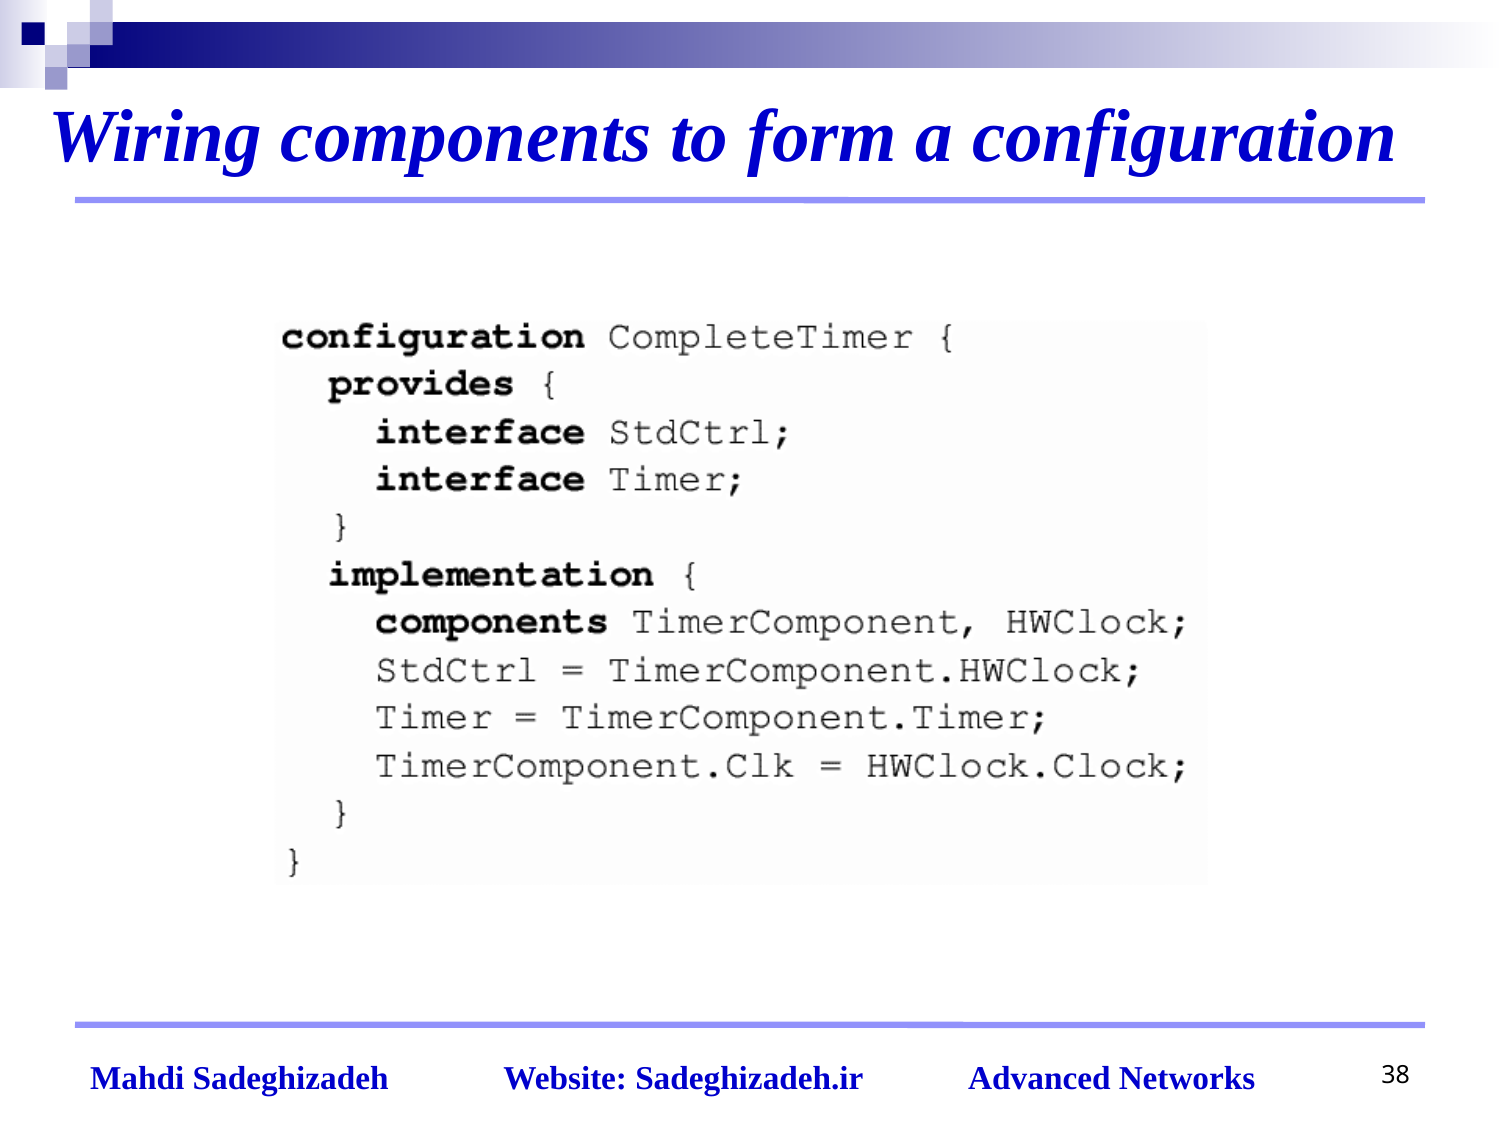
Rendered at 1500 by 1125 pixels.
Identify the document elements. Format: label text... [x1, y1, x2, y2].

slide_number 38 [1313, 1026, 1426, 1101]
picture [272, 312, 1211, 885]
footer Mahdi Sadeghizadeh Website: Sadeghizadeh.ir Advanced Networks [74, 1032, 1313, 1105]
title Wiring components to form a configuration [33, 37, 1500, 226]
